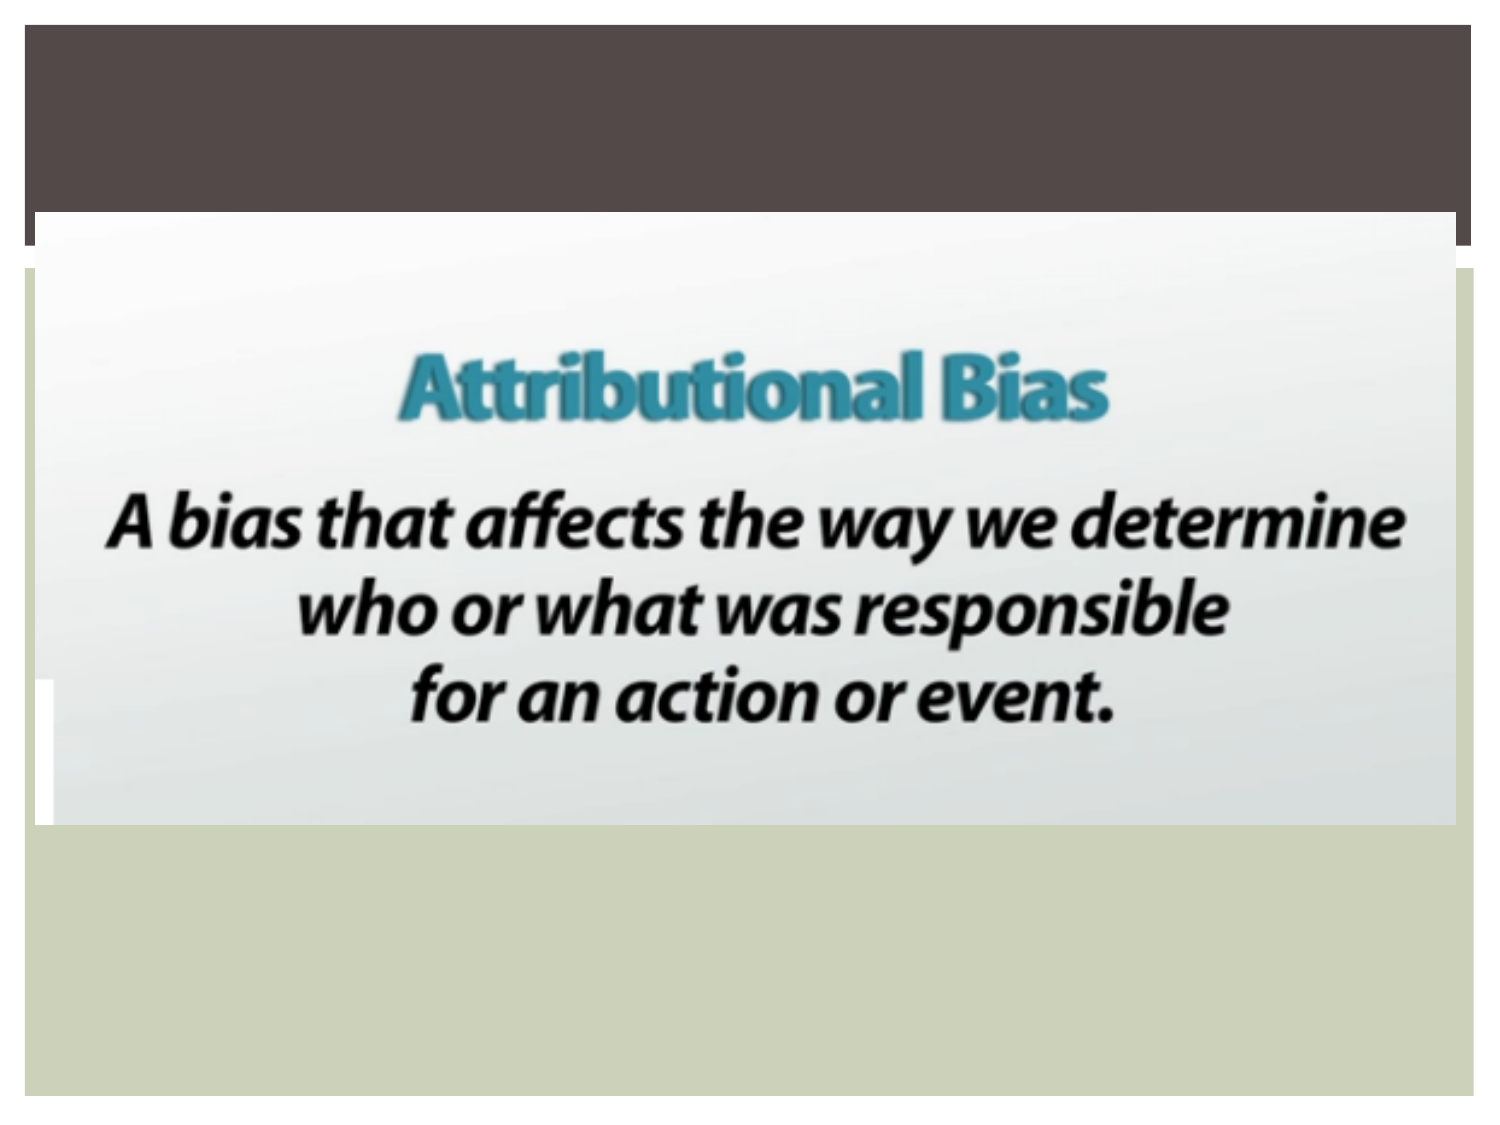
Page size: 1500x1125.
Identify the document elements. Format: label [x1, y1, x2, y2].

picture [35, 212, 1457, 826]
